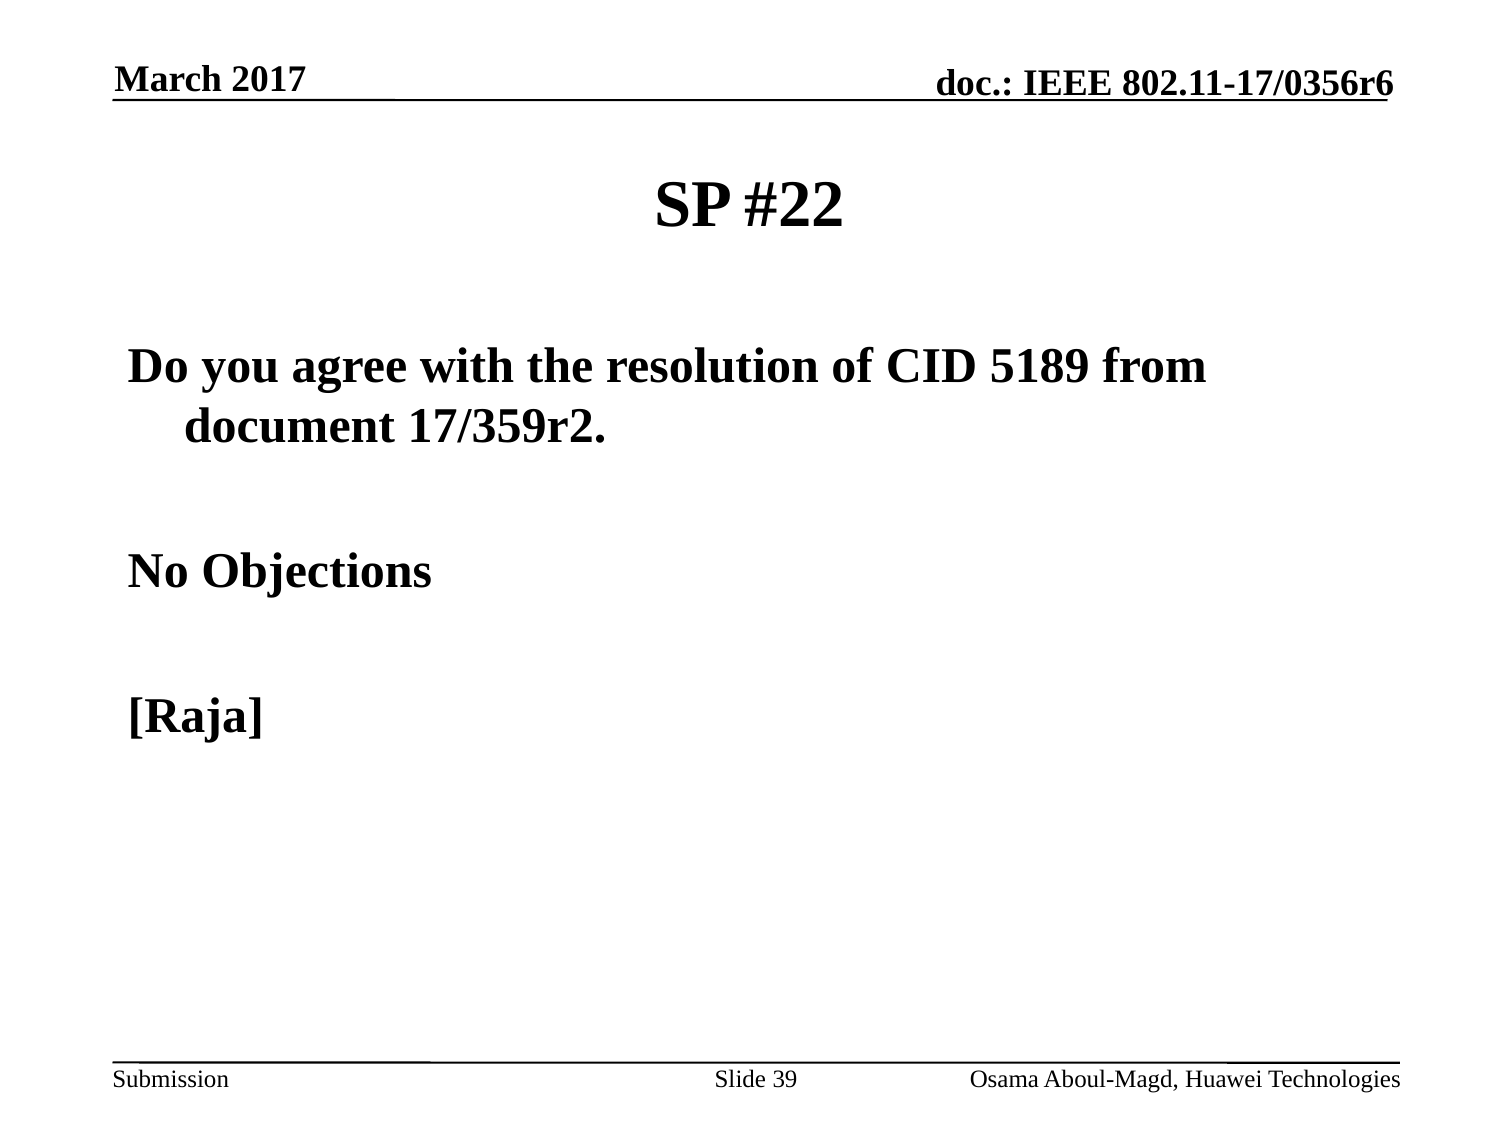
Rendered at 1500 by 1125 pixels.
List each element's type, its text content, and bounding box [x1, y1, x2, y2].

title SP #22 [112, 112, 1388, 288]
slide_number Slide 39 [712, 1061, 800, 1123]
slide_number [114, 54, 423, 100]
list Do you agree with the resolution of CID 5189 from document 17/359r2. No Objections [Raja] [112, 324, 1388, 1000]
footer Osama Aboul-Magd, Huawei Technologies [878, 1061, 1402, 1093]
